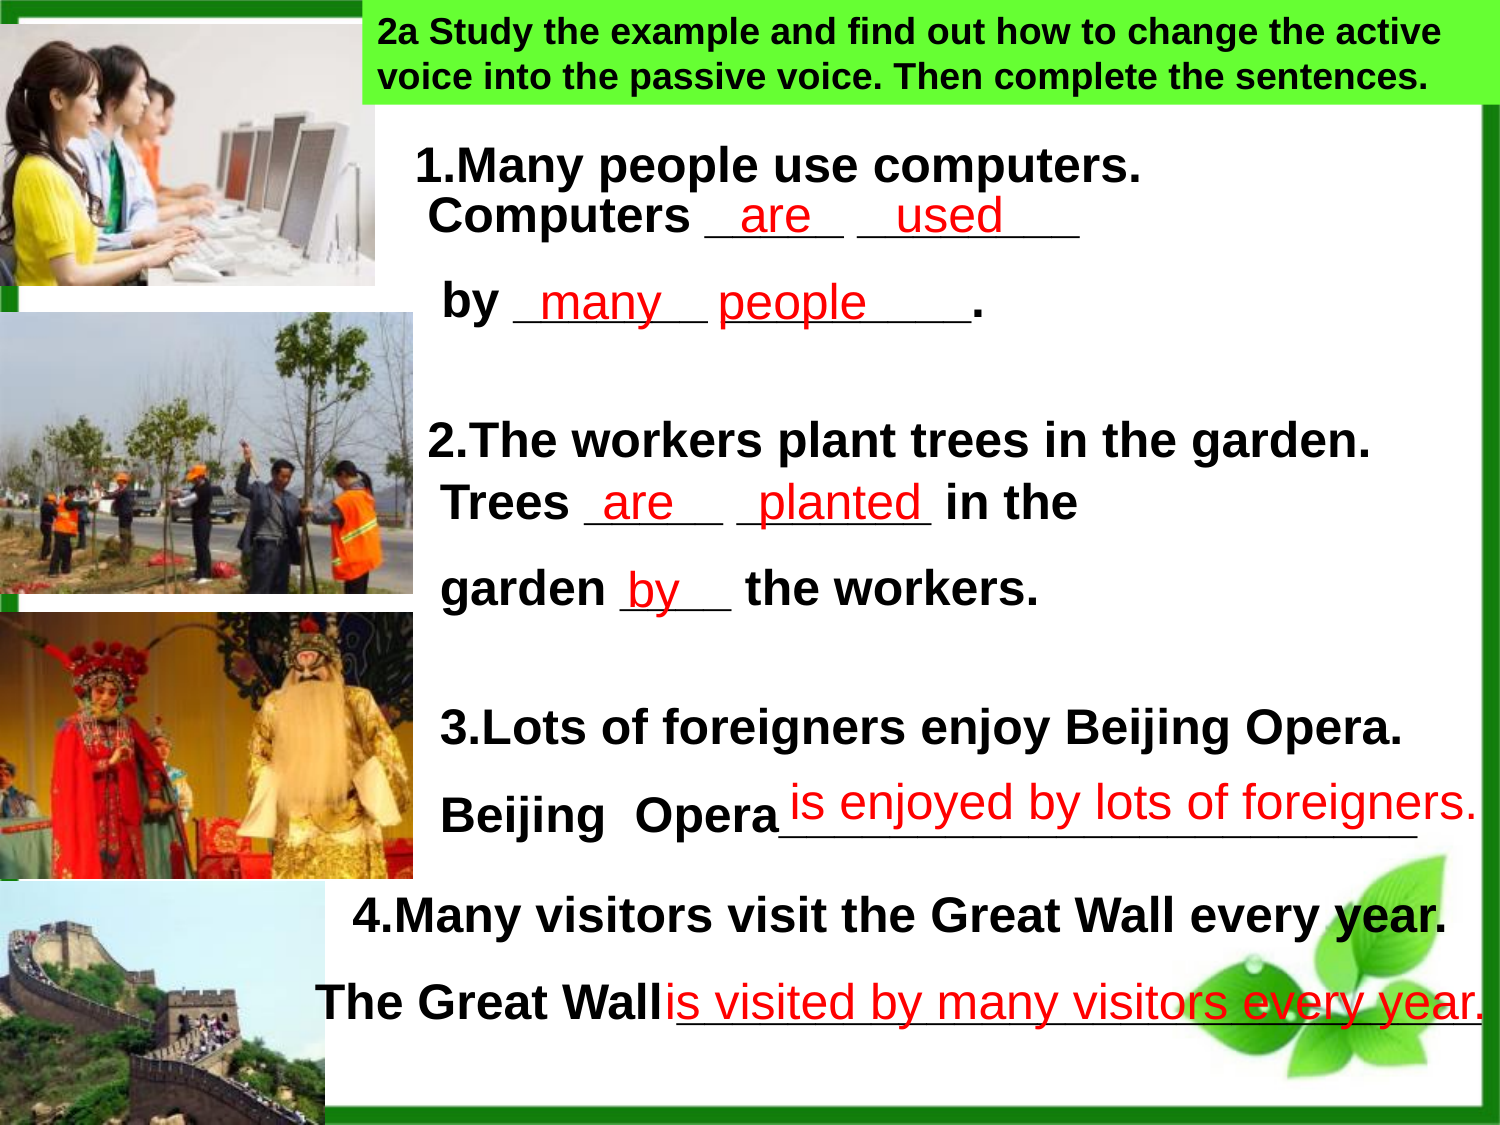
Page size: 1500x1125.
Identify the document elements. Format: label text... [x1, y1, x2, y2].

text_box 4.Many visitors visit the Great Wall every year. [337, 874, 1500, 950]
text_box Beijing Opera_______________________ [425, 774, 1438, 850]
text_box The Great Wall _____________________________ [329, 962, 650, 1038]
text_box Trees _____ _______ in the garden ____ the workers. [424, 462, 1463, 623]
text_box are planted [587, 462, 988, 538]
text_box 3.Lots of foreigners enjoy Beijing Opera. [424, 687, 1500, 763]
text_box are used [725, 174, 1125, 250]
text_box 2.The workers plant trees in the garden. [416, 399, 1438, 475]
text_box is enjoyed by lots of foreigners. [774, 762, 1500, 838]
text_box is visited by many visitors every year. [650, 962, 1500, 1038]
text_box 2a Study the example and find out how to change the active voice into the passive voice. Then complete the sentences. [362, 0, 1500, 105]
picture [0, 0, 1500, 1125]
text_box many people [525, 262, 1013, 338]
text_box 1.Many people use computers. [399, 124, 1388, 200]
text_box by [612, 549, 750, 625]
text_box Computers _____ ________ by _______ _________. [412, 174, 1388, 335]
